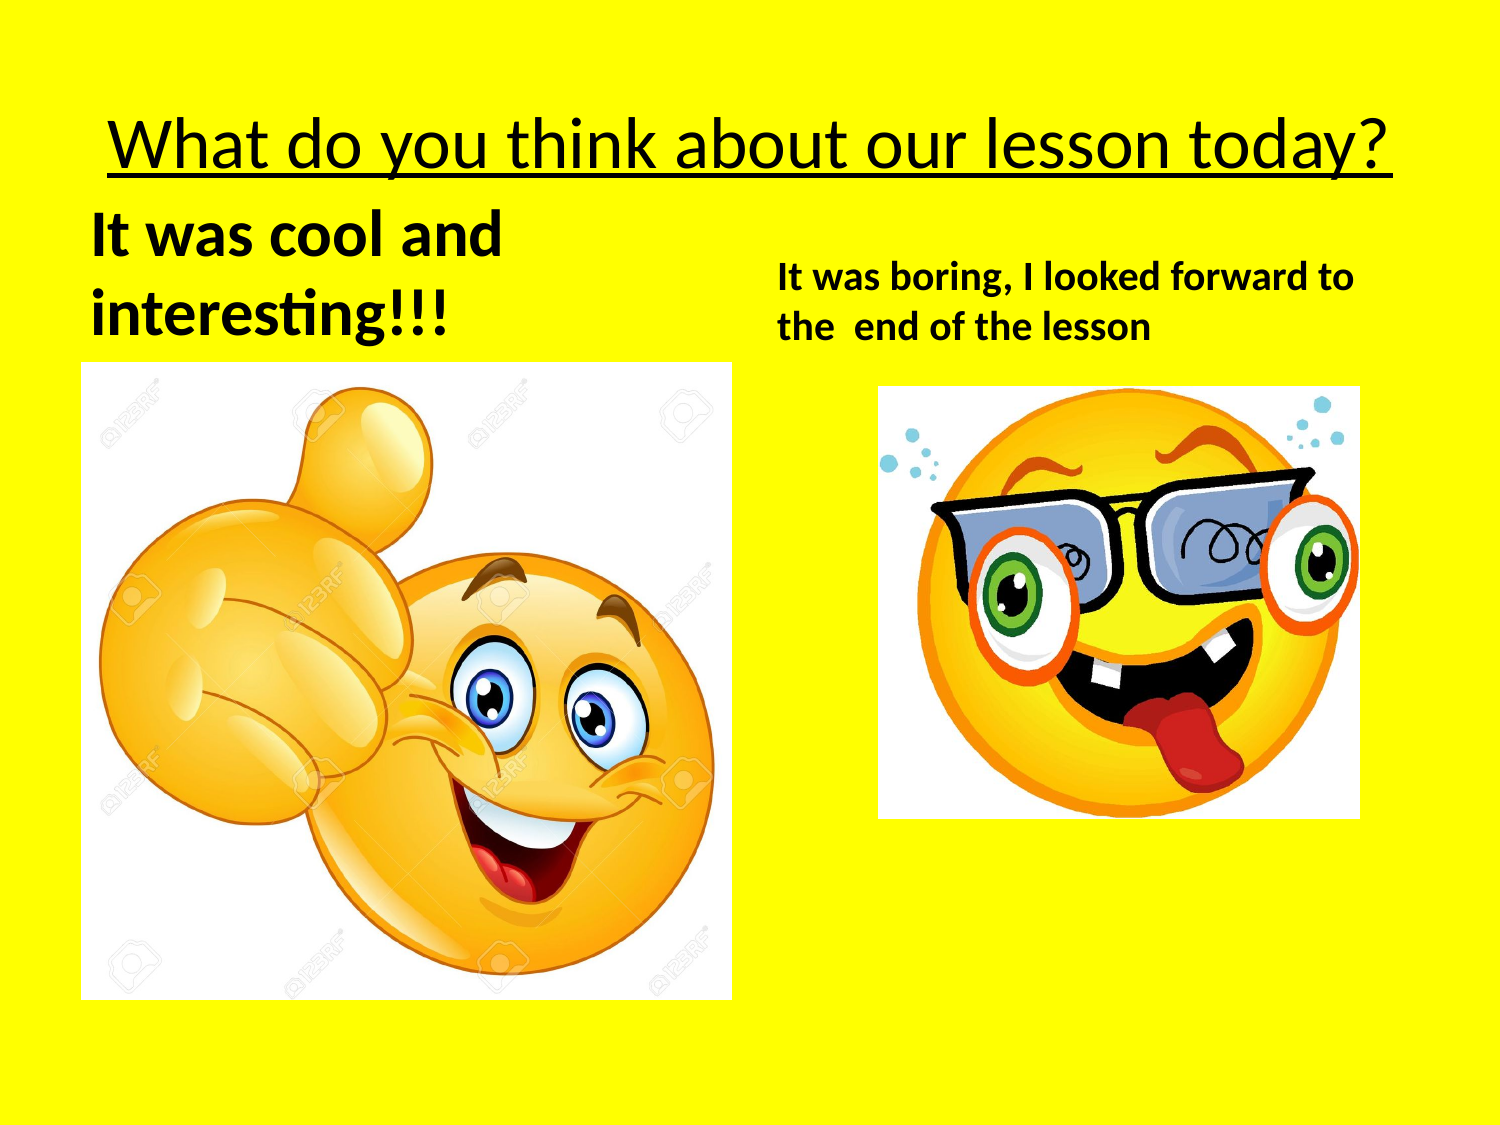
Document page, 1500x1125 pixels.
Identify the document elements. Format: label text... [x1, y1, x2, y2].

title What do you think about our lesson today? [75, 45, 1425, 233]
list It was cool and interesting!!! [75, 251, 738, 357]
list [878, 386, 1360, 819]
list It was boring, I looked forward to the end of the lesson [761, 251, 1425, 357]
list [81, 361, 732, 1000]
